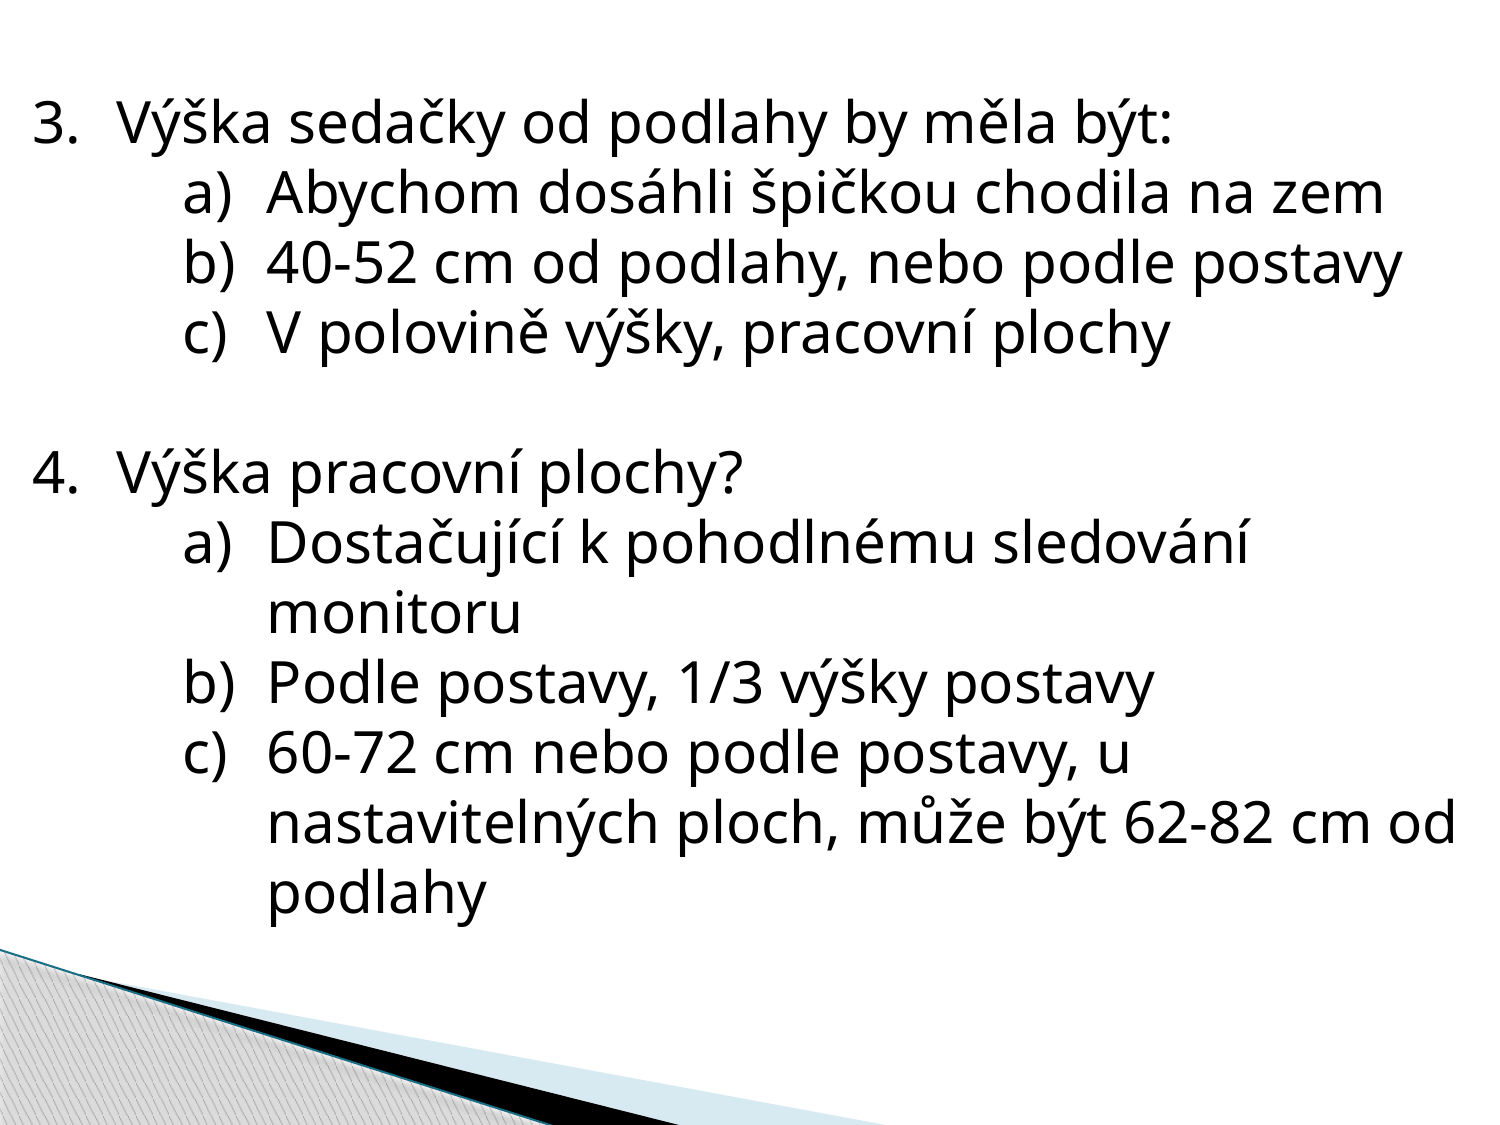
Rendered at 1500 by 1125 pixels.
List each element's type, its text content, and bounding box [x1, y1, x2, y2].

text_box Výška sedačky od podlahy by měla být: Abychom dosáhli špičkou chodila na zem 40-52 cm od podlahy, nebo podle postavy V polovině výšky, pracovní plochy Výška pracovní plochy? Dostačující k pohodlnému sledování monitoru Podle postavy, 1/3 výšky postavy 60-72 cm nebo podle postavy, u nastavitelných ploch, může být 62-82 cm od podlahy [17, 78, 1500, 1073]
